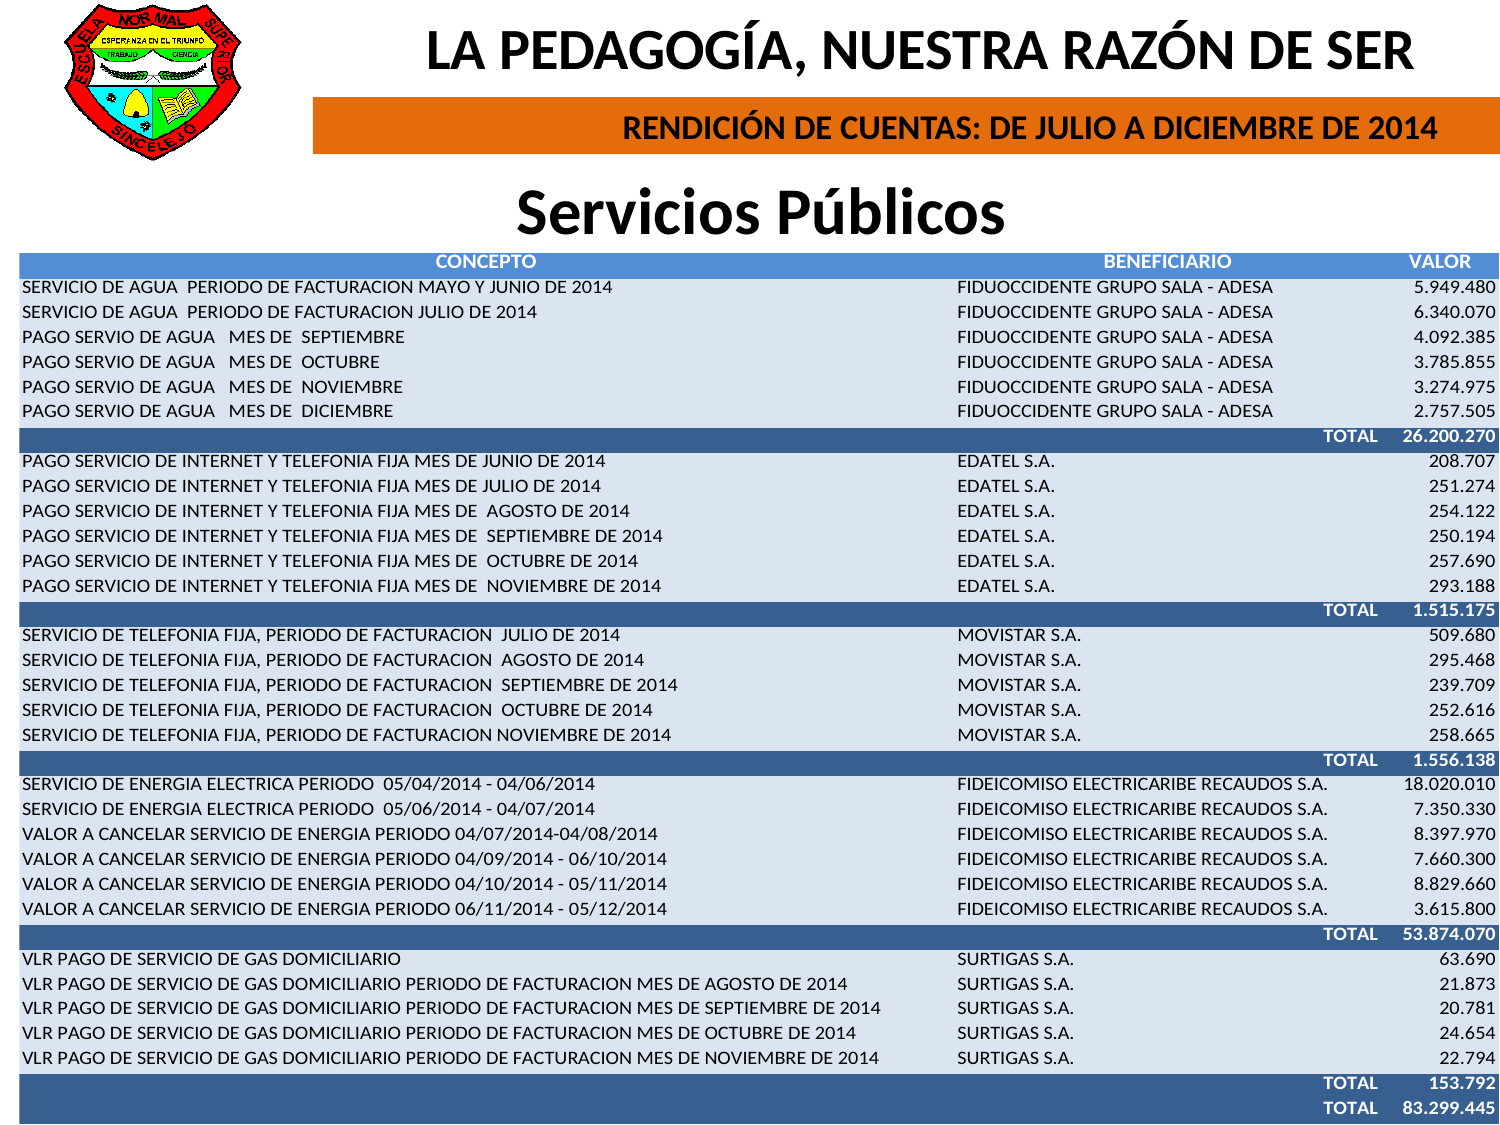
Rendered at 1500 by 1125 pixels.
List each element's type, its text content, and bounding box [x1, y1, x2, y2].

text_box LA PEDAGOGÍA, NUESTRA RAZÓN DE SER [407, 3, 1435, 90]
picture [64, 3, 243, 162]
text_box Servicios Públicos [501, 160, 1022, 249]
picture [17, 251, 1500, 1125]
text_box RENDICIÓN DE CUENTAS: DE JULIO A DICIEMBRE DE 2014 [312, 97, 1500, 155]
